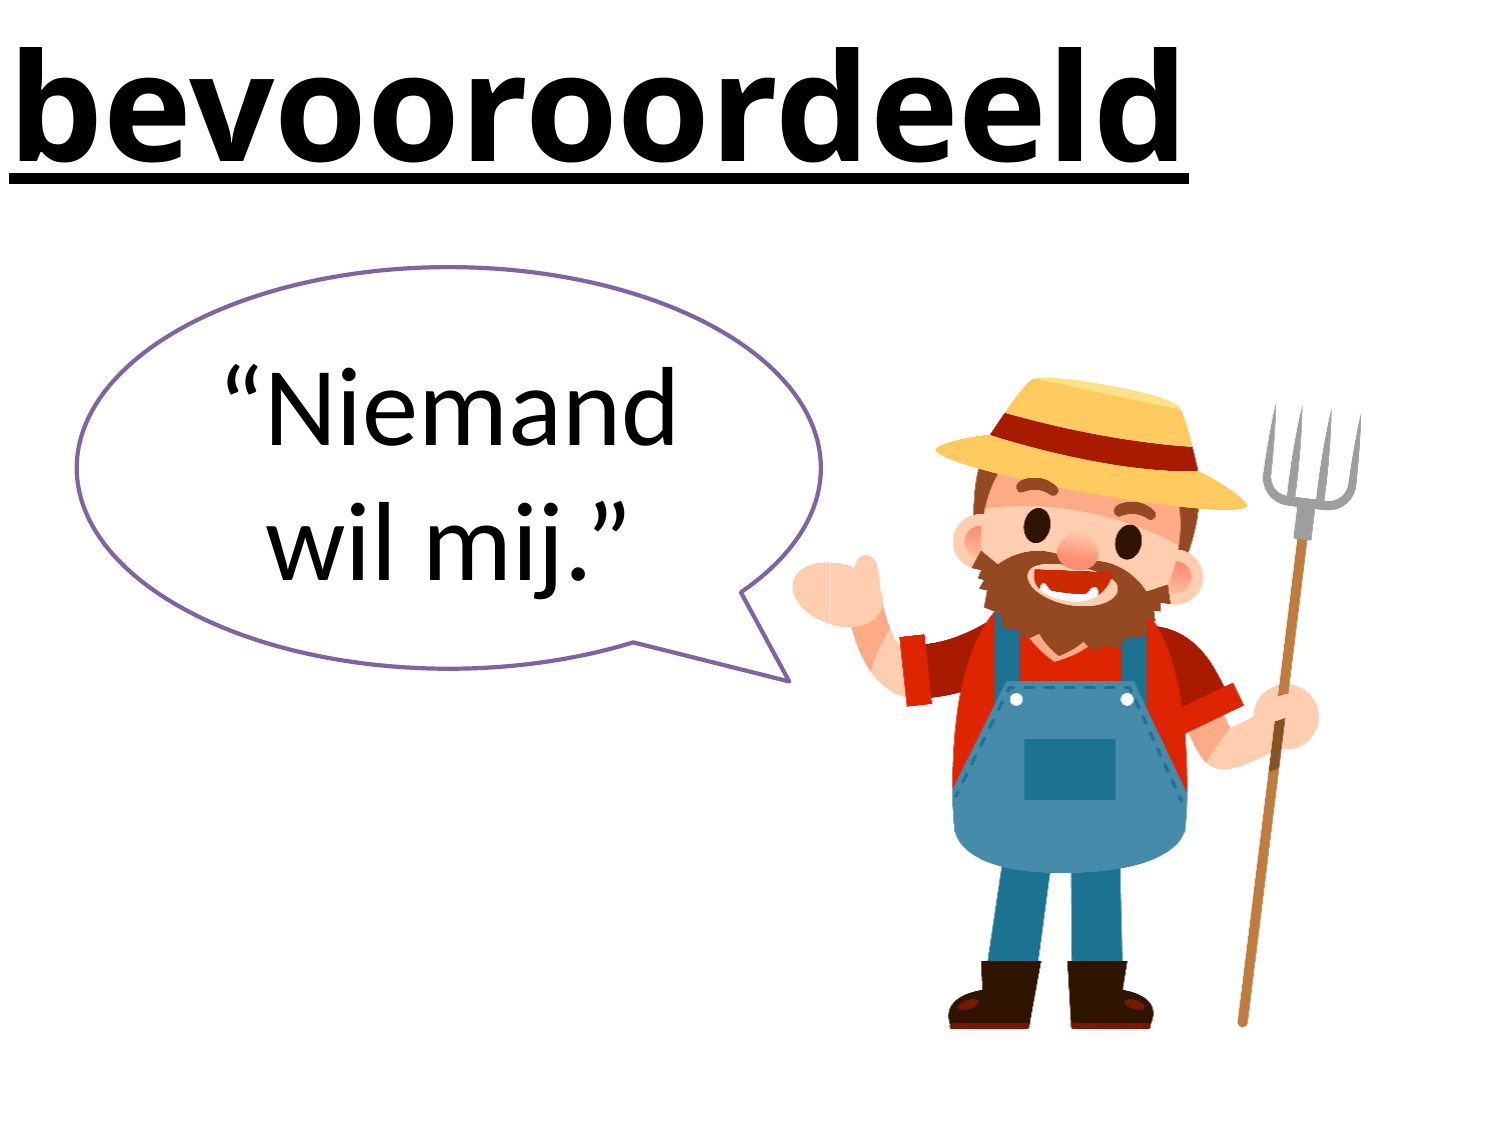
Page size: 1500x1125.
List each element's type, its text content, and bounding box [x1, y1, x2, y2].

text_box “Niemand wil mij.” [74, 265, 768, 679]
picture [773, 334, 1407, 1075]
text_box bevooroordeeld [0, 4, 1500, 199]
